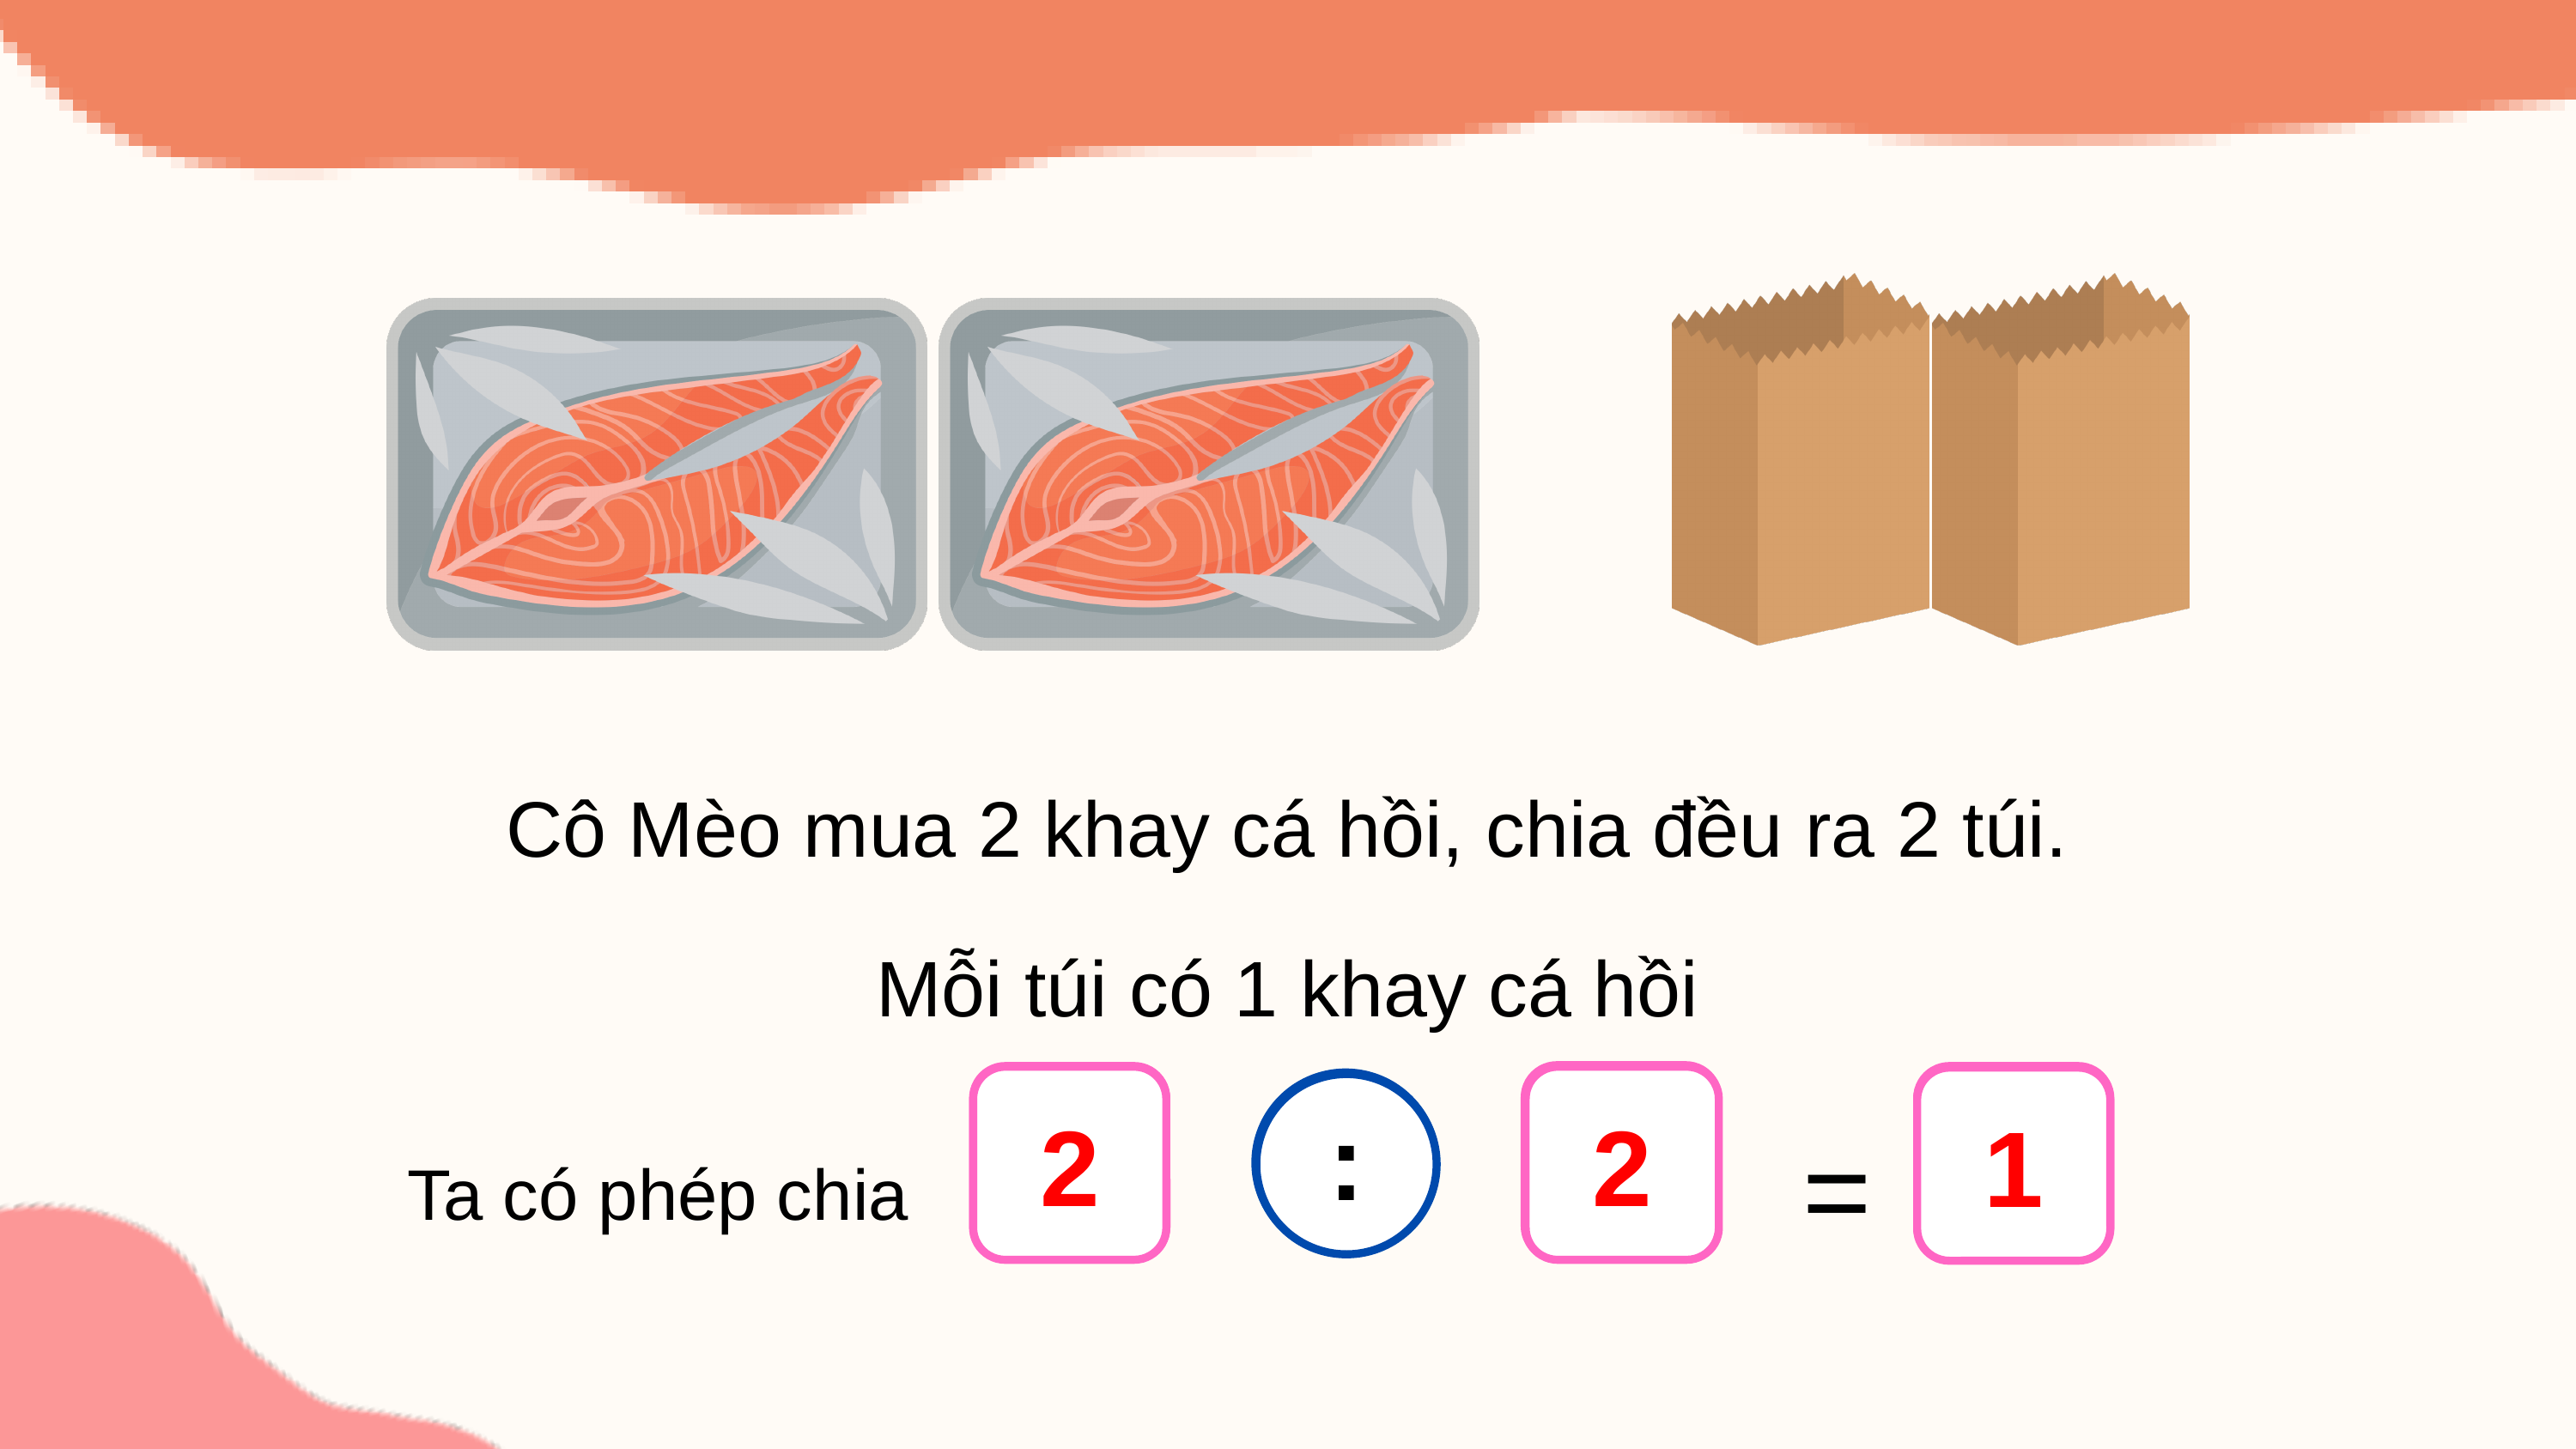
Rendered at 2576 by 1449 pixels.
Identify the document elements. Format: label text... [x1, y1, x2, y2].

text_box Cô Mèo mua 2 khay cá hồi, chia đều ra 2 túi. Mỗi túi có 1 khay cá hồi [389, 724, 2187, 1040]
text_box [386, 298, 1480, 651]
picture [0, 1078, 579, 1449]
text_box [1672, 273, 2190, 646]
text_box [343, 1038, 2111, 1260]
picture [0, 0, 2576, 227]
